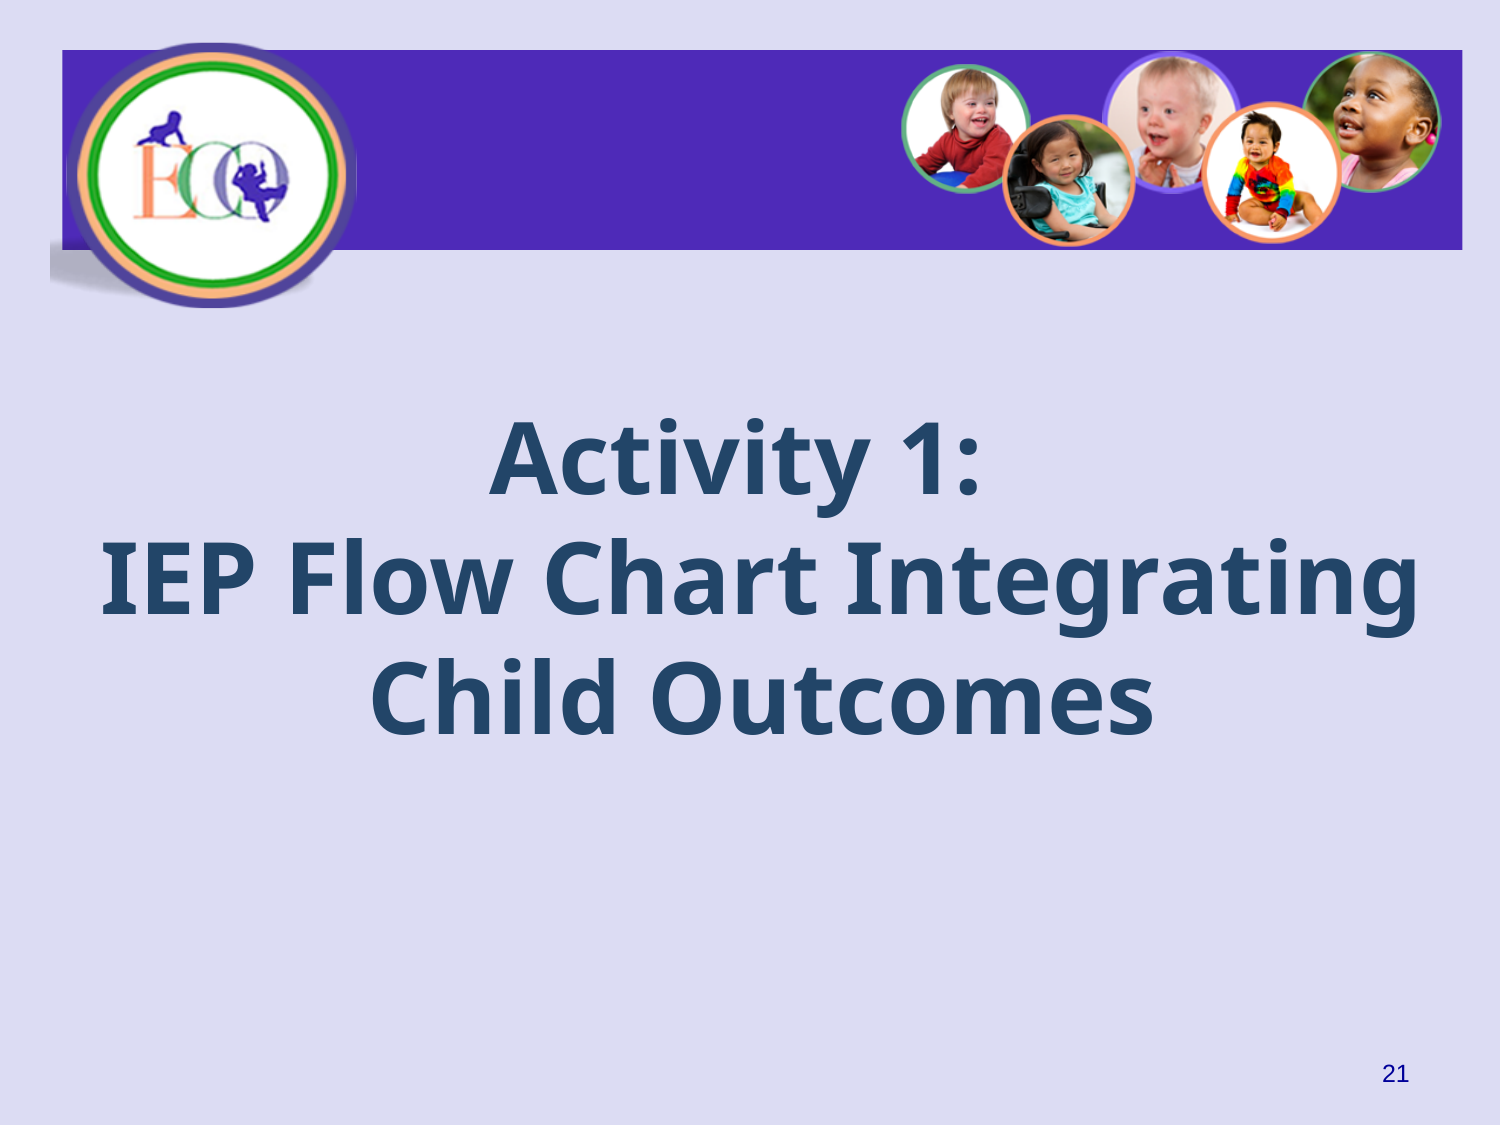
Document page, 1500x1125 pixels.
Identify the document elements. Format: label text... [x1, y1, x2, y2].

list Activity 1: IEP Flow Chart Integrating Child Outcomes [62, 387, 1463, 968]
slide_number 21 [1074, 1042, 1425, 1103]
picture [900, 49, 1444, 248]
picture [50, 37, 363, 317]
